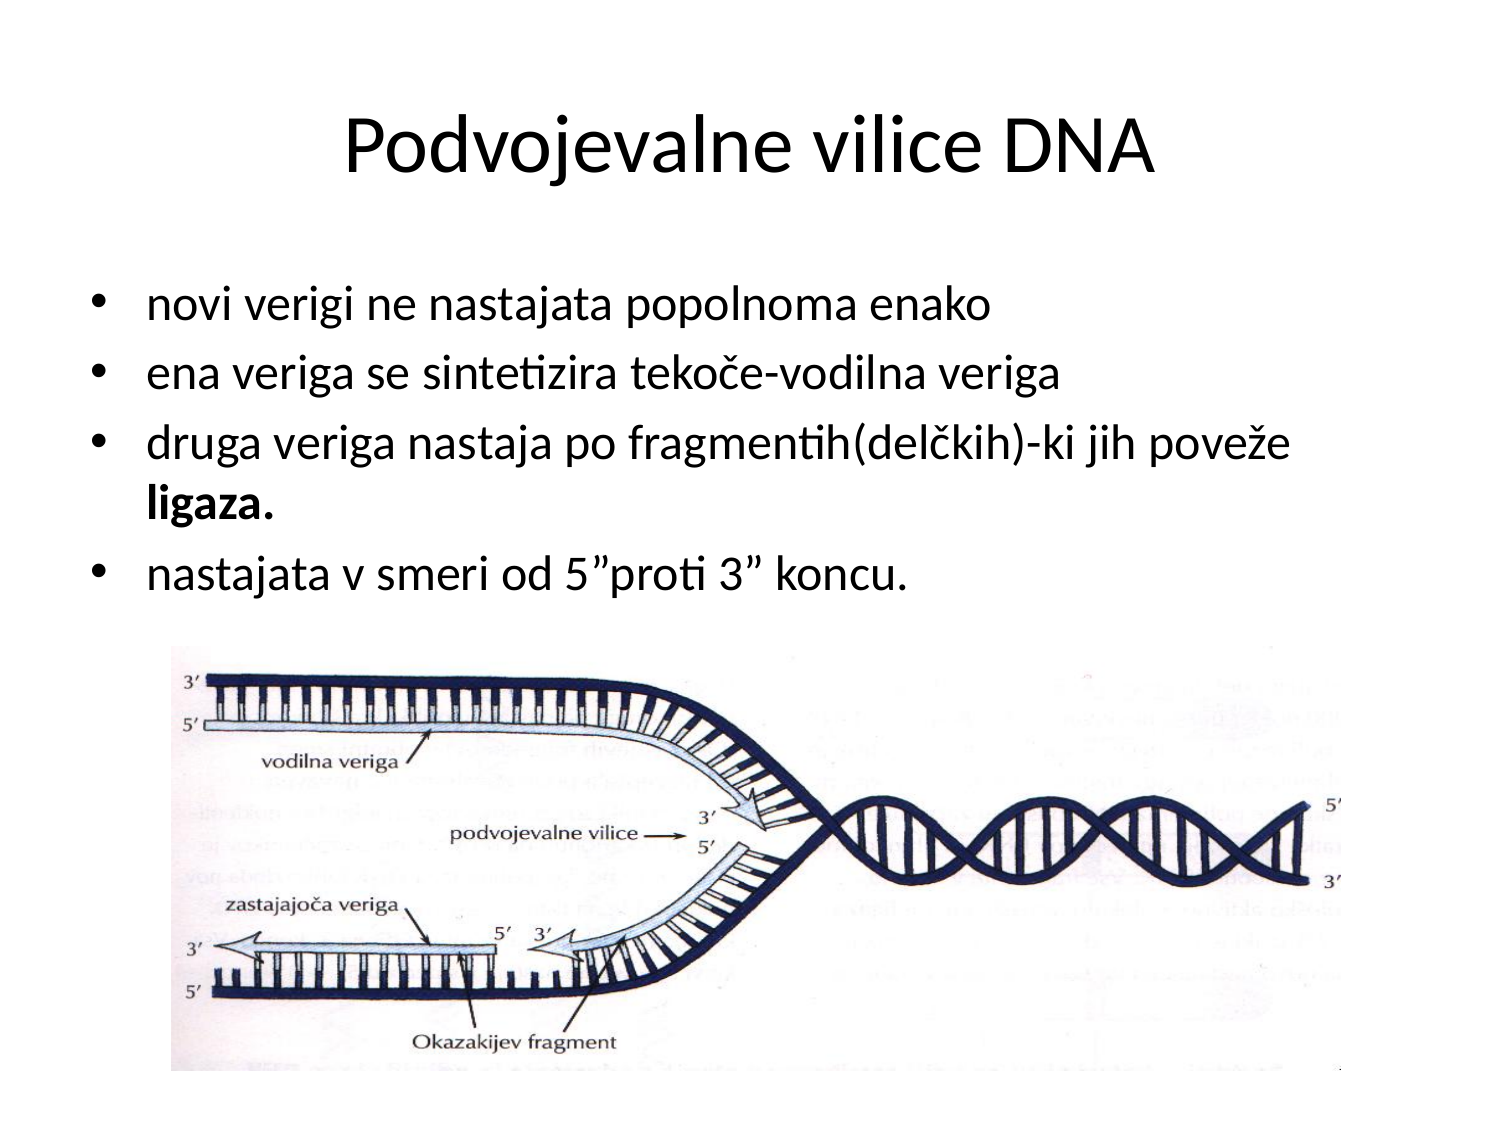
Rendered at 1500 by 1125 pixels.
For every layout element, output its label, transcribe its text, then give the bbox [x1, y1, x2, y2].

title Podvojevalne vilice DNA [75, 45, 1425, 233]
list novi verigi ne nastajata popolnoma enako ena veriga se sintetizira tekoče-vodilna veriga druga veriga nastaja po fragmentih(delčkih)-ki jih poveže ligaza. nastajata v smeri od 5”proti 3” koncu. [75, 262, 1425, 622]
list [170, 645, 1341, 1071]
